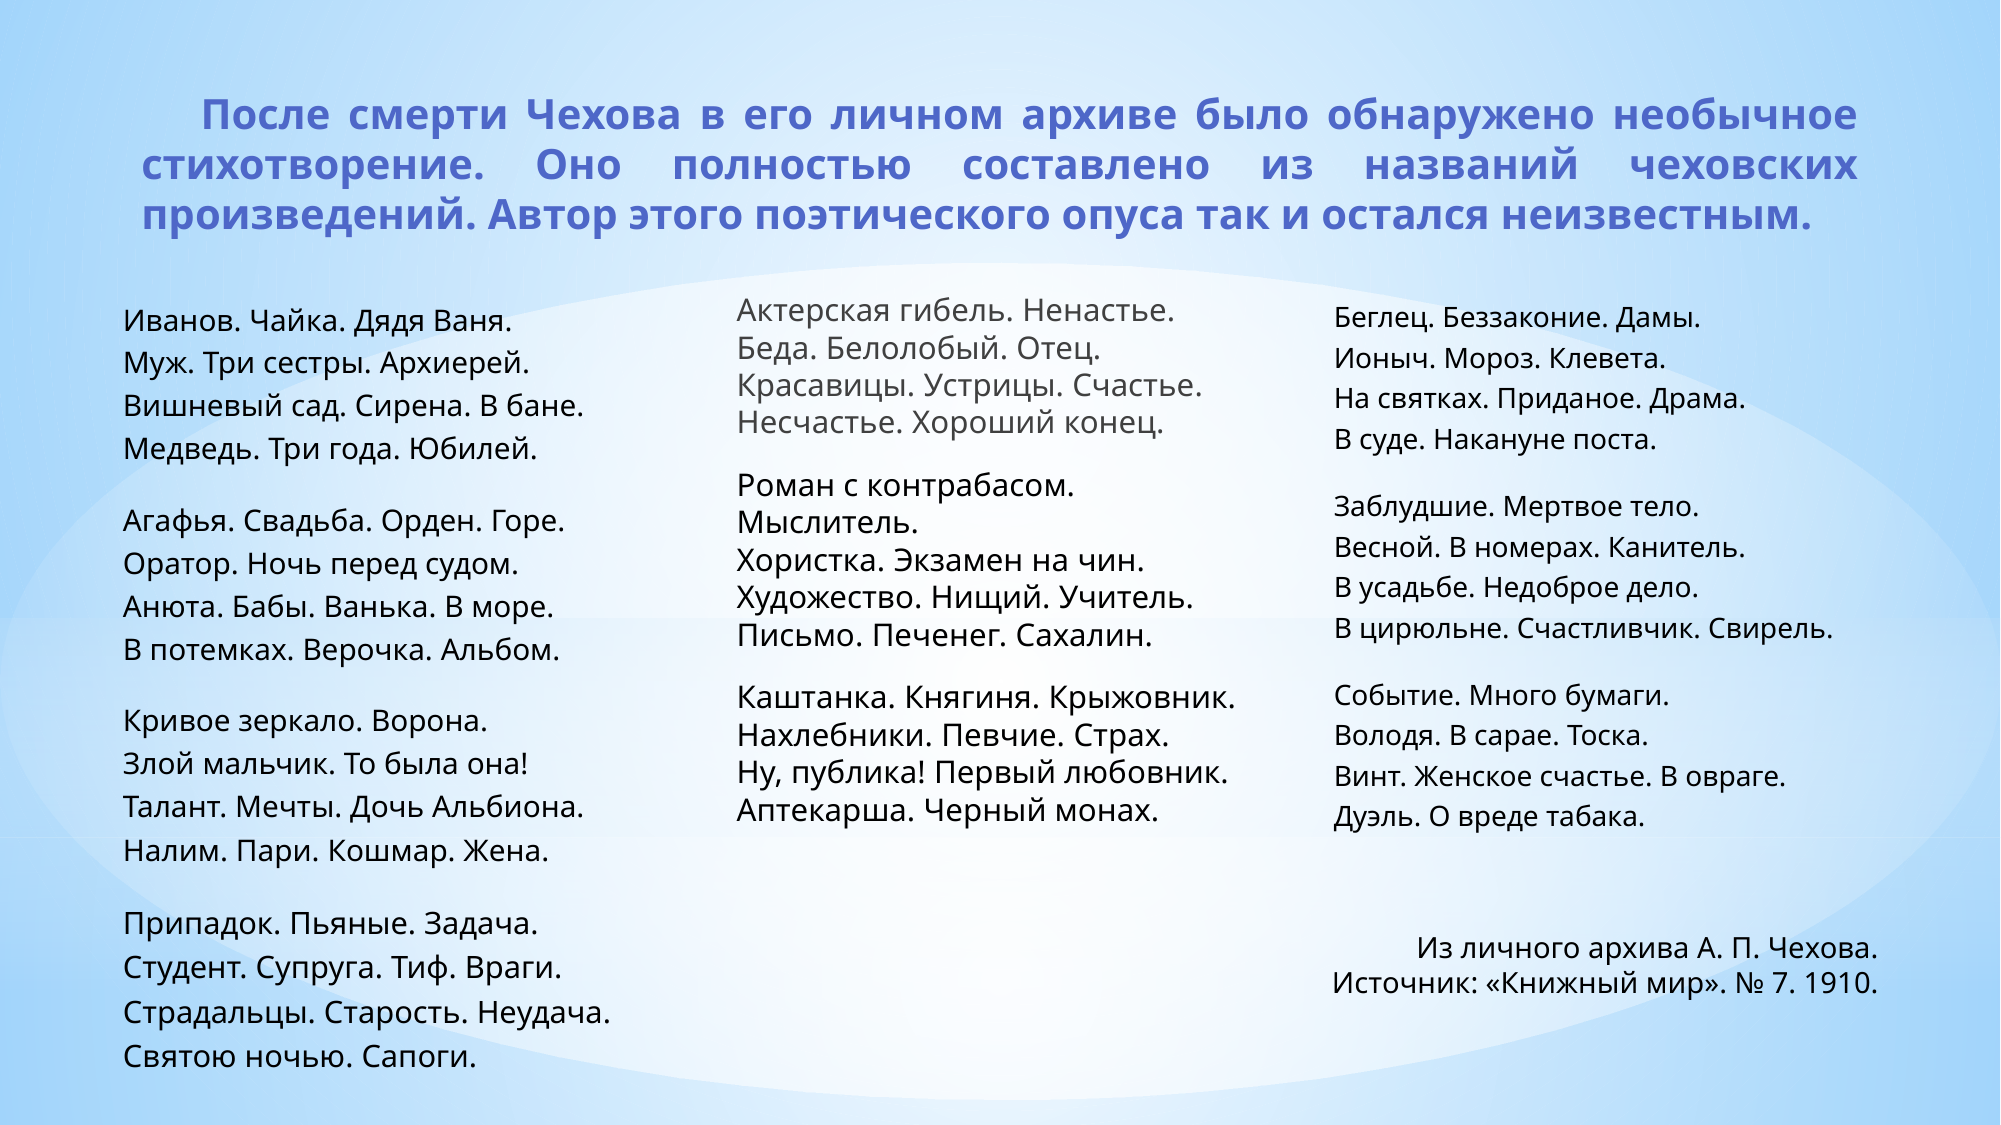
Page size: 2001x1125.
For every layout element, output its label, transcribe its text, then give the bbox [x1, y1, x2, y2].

list После смерти Чехова в его личном архиве было обнаружено необычное стихотворение. Оно полностью составлено из названий чеховских произведений. Автор этого поэтического опуса так и остался неизвестным. [126, 39, 1874, 246]
text_box Из личного архива А. П. Чехова. Источник: «Книжный мир». № 7. 1910. [1224, 922, 1894, 1007]
text_box Актерская гибель. Ненастье. Беда. Белолобый. Отец. Красавицы. Устрицы. Счастье. Несчастье. Хороший конец. Роман с контрабасом. Мыслитель. Хористка. Экзамен на чин. Художество. Нищий. Учитель. Письмо. Печенег. Сахалин. Каштанка. Княгиня. Крыжовник. Нахлебники. Певчие. Страх. Ну, публика! Первый любовник. Аптекарша. Черный монах. [721, 283, 1265, 925]
list Беглец. Беззаконие. Дамы. Ионыч. Мороз. Клевета. На святках. Приданое. Драма. В суде. Накануне поста. Заблудшие. Мертвое тело. Весной. В номерах. Канитель. В усадьбе. Недоброе дело. В цирюльне. Счастливчик. Свирель. Событие. Много бумаги. Володя. В сарае. Тоска. Винт. Женское счастье. В овраге. Дуэль. О вреде табака. [1318, 229, 1921, 846]
text_box [500, 245, 1500, 350]
list Иванов. Чайка. Дядя Ваня. Муж. Три сестры. Архиерей. Вишневый сад. Сирена. В бане. Медведь. Три года. Юбилей. Агафья. Свадьба. Орден. Горе. Оратор. Ночь перед судом. Анюта. Бабы. Ванька. В море. В потемках. Верочка. Альбом. Кривое зеркало. Ворона. Злой мальчик. То была она! Талант. Мечты. Дочь Альбиона. Налим. Пари. Кошмар. Жена. Припадок. Пьяные. Задача. Студент. Супруга. Тиф. Враги. Страдальцы. Старость. Неудача. Святою ночью. Сапоги. [107, 259, 685, 1093]
